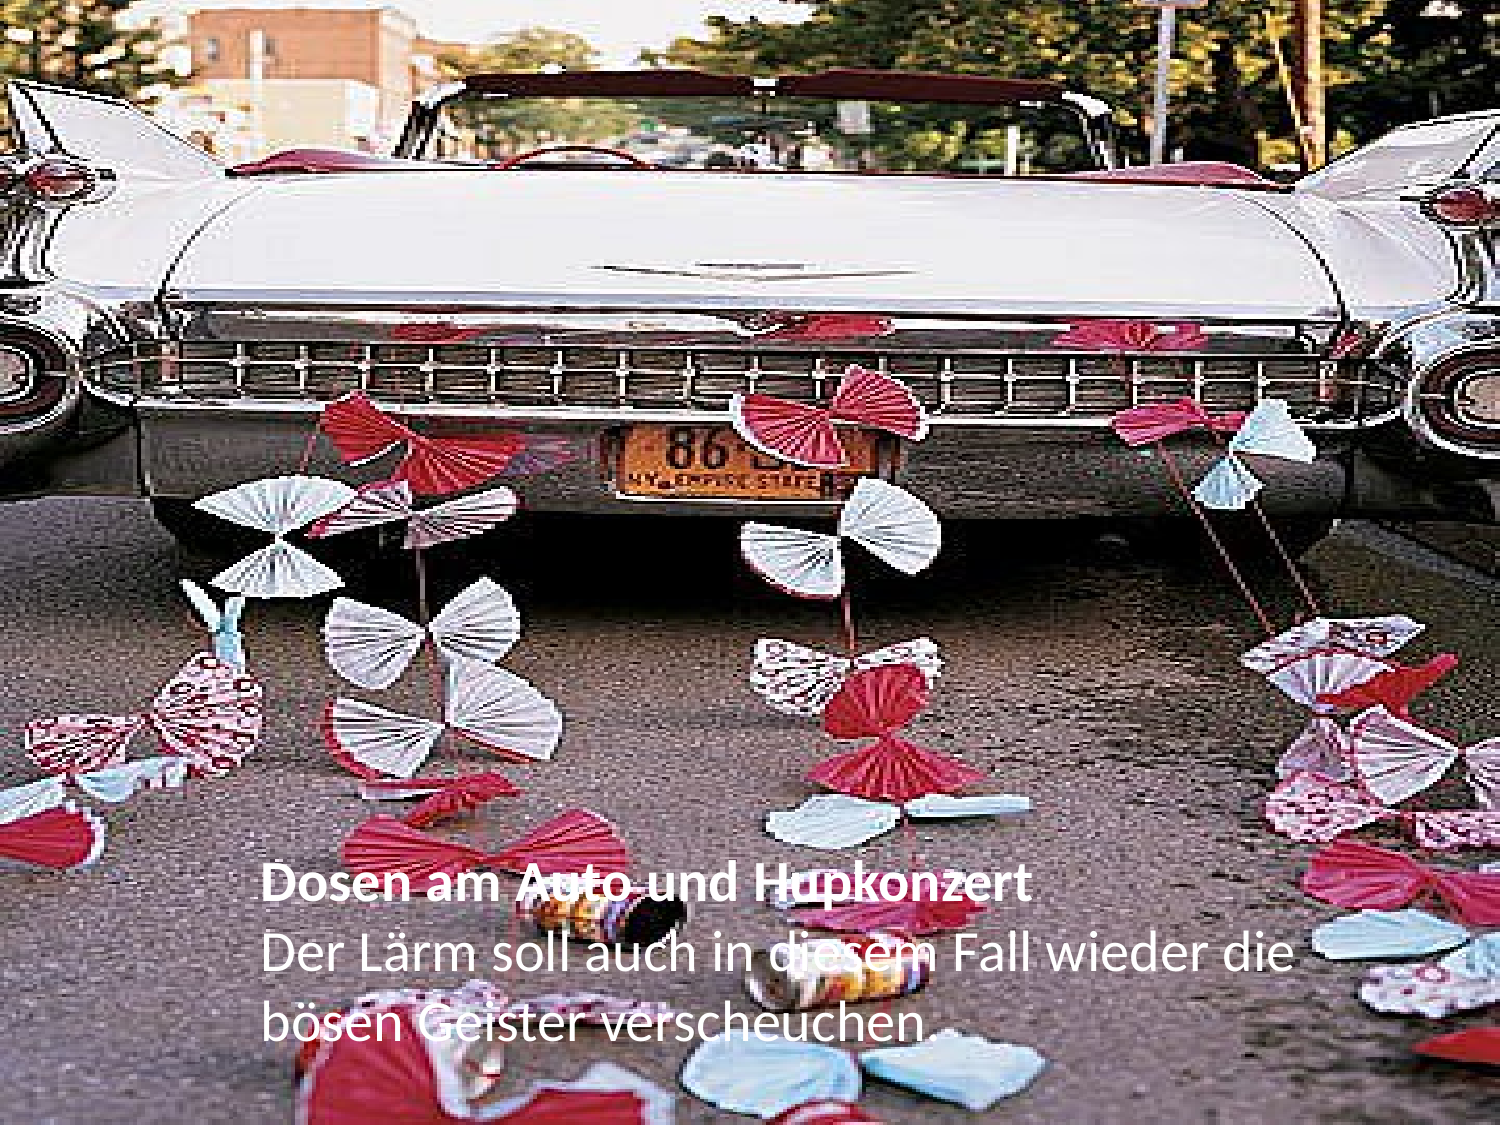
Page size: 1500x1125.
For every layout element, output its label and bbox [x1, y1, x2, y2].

list [0, 0, 1500, 1125]
